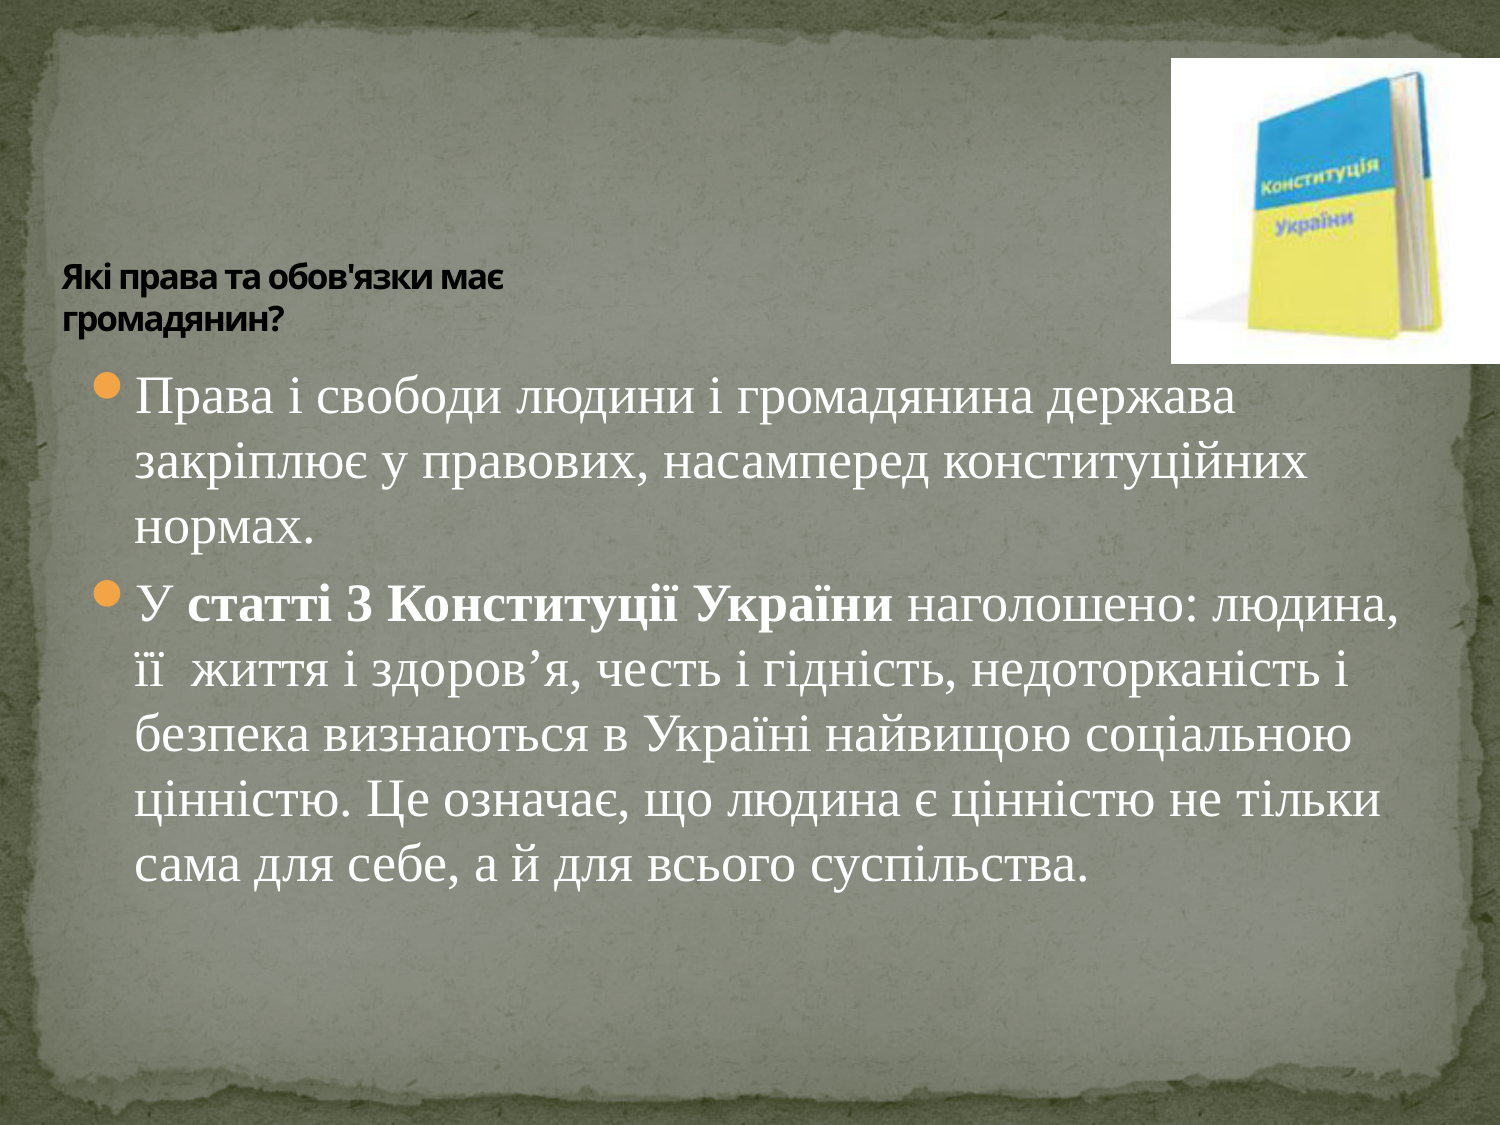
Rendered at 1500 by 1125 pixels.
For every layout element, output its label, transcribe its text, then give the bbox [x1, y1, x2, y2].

picture [1171, 58, 1500, 364]
title Які права та обов'язки має громадянин? [46, 70, 1397, 375]
list Права і свободи людини і громадянина держава закріплює у правових, насамперед конституційних нормах. У статті 3 Конституції України наголошено: людина, її життя і здоров’я, честь і гідність, недоторканість і безпека визнаються в Україні найвищою соціальною цінністю. Це означає, що людина є цінністю не тільки сама для себе, а й для всього суспільства. [75, 373, 1425, 1005]
